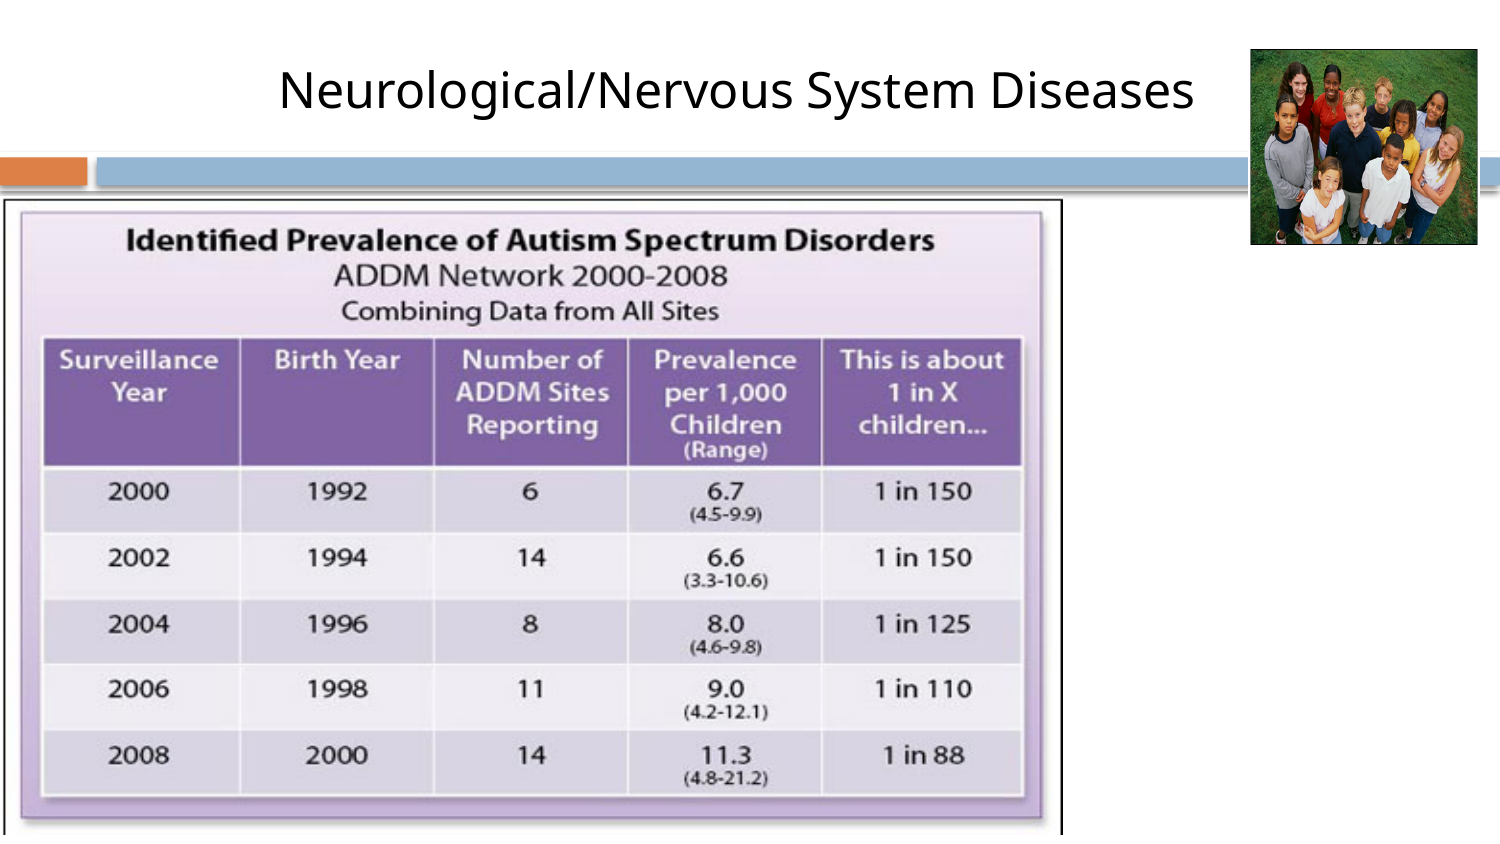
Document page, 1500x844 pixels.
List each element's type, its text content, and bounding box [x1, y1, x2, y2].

picture [1248, 44, 1480, 248]
title Neurological/Nervous System Diseases [112, 34, 1363, 134]
picture [0, 196, 1063, 835]
list [75, 184, 1425, 822]
